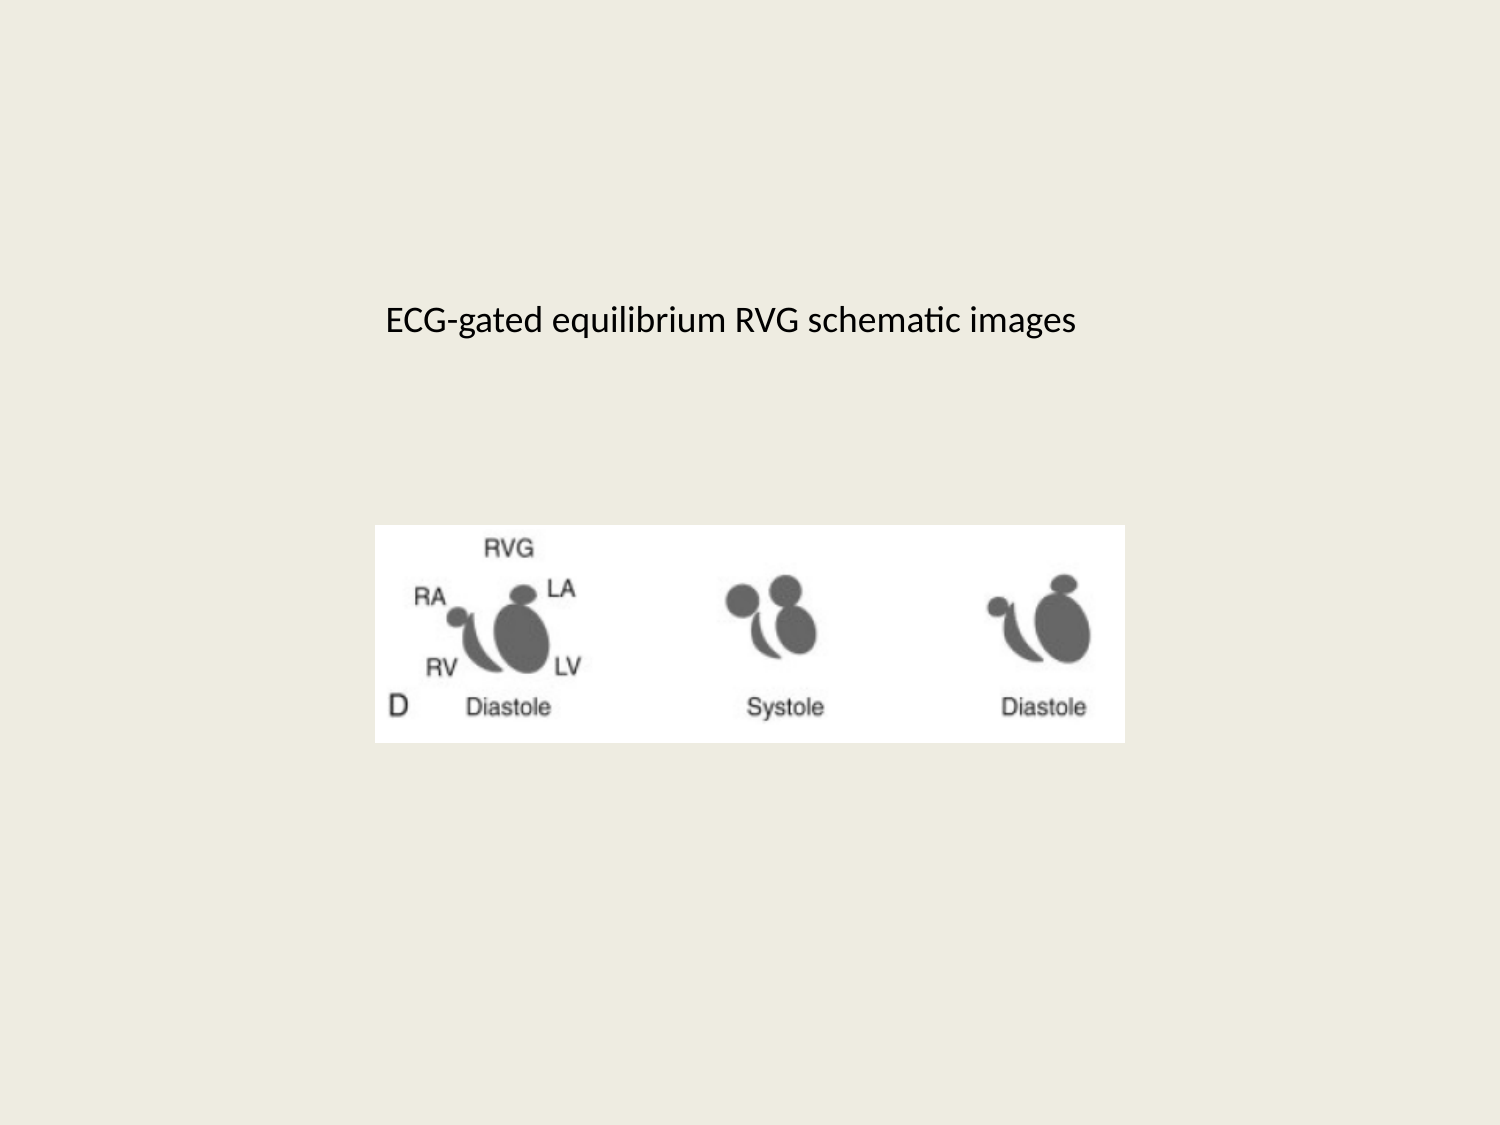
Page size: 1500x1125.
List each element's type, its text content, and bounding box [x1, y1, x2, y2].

text_box ECG-gated equilibrium RVG schematic images [362, 287, 1113, 348]
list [374, 524, 1126, 743]
